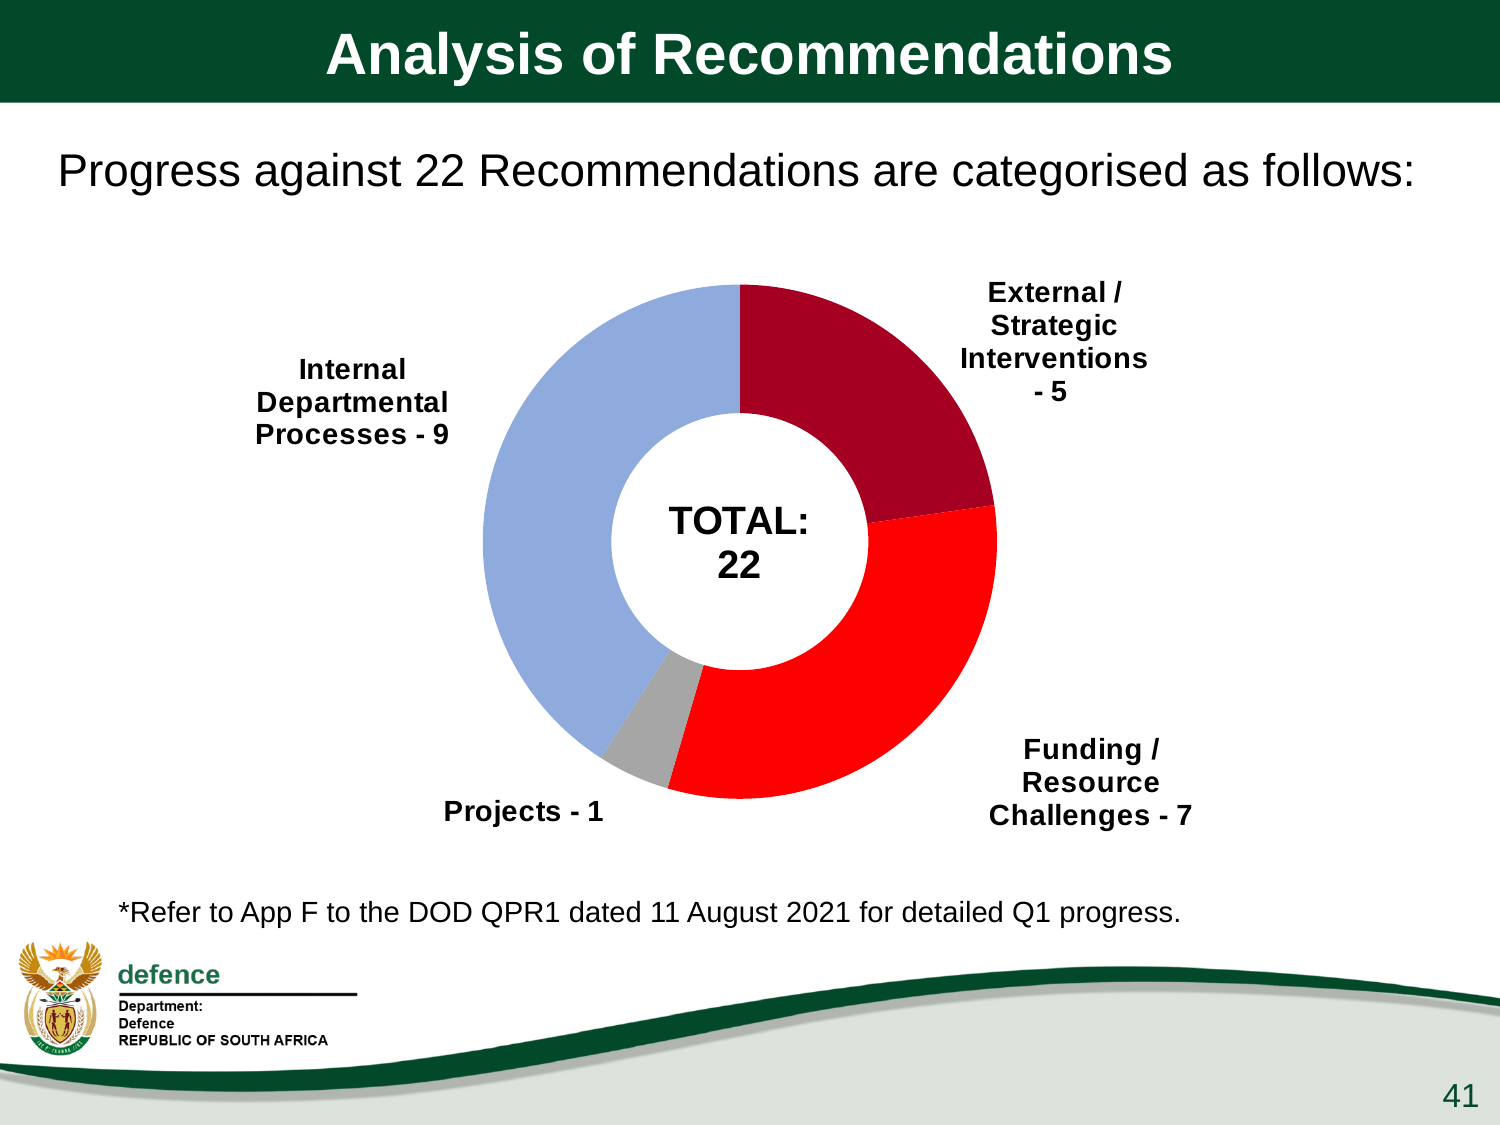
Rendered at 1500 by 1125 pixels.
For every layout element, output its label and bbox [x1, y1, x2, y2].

picture [0, 0, 1500, 1125]
chart [155, 209, 1261, 855]
